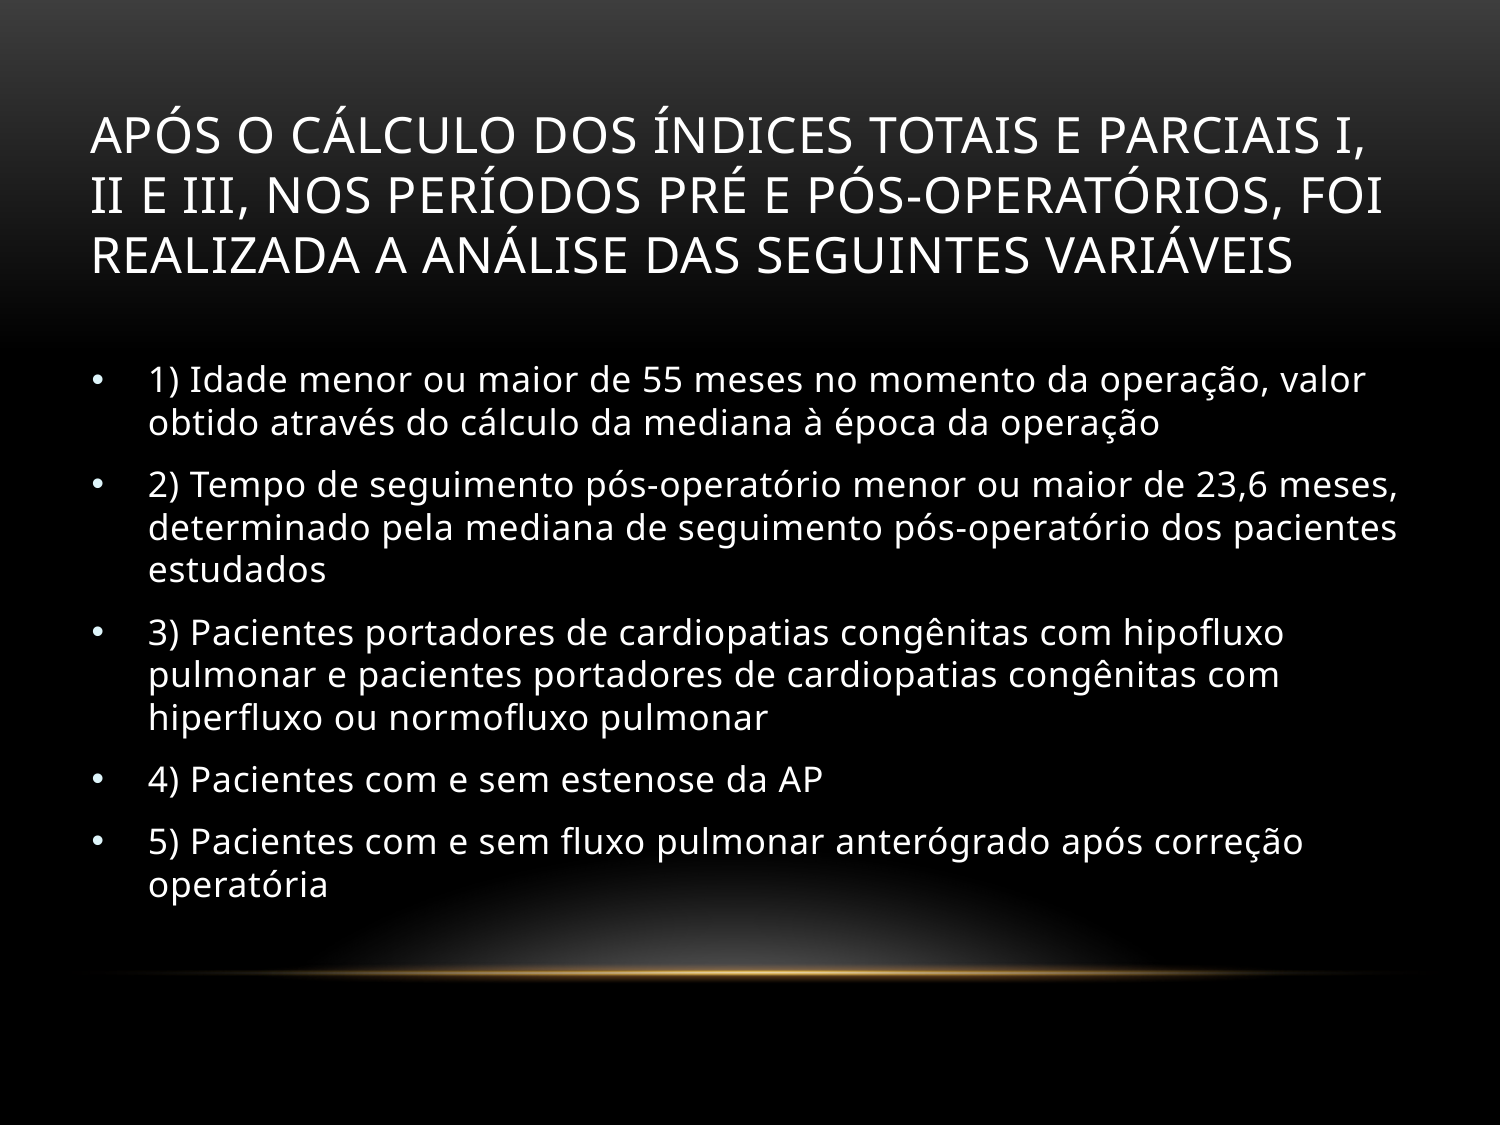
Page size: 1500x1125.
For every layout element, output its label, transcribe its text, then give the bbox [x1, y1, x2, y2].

picture [0, 0, 1500, 1125]
title Após o cálculo dos índices totais e parciais I, II e III, nos períodos pré e pós-operatórios, foi realizada a análise das seguintes variáveis [75, 45, 1425, 291]
list 1) Idade menor ou maior de 55 meses no momento da operação, valor obtido através do cálculo da mediana à época da operação 2) Tempo de seguimento pós-operatório menor ou maior de 23,6 meses, determinado pela mediana de seguimento pós-operatório dos pacientes estudados 3) Pacientes portadores de cardiopatias congênitas com hipofluxo pulmonar e pacientes portadores de cardiopatias congênitas com hiperfluxo ou normofluxo pulmonar 4) Pacientes com e sem estenose da AP 5) Pacientes com e sem fluxo pulmonar anterógrado após correção operatória [76, 349, 1427, 1053]
